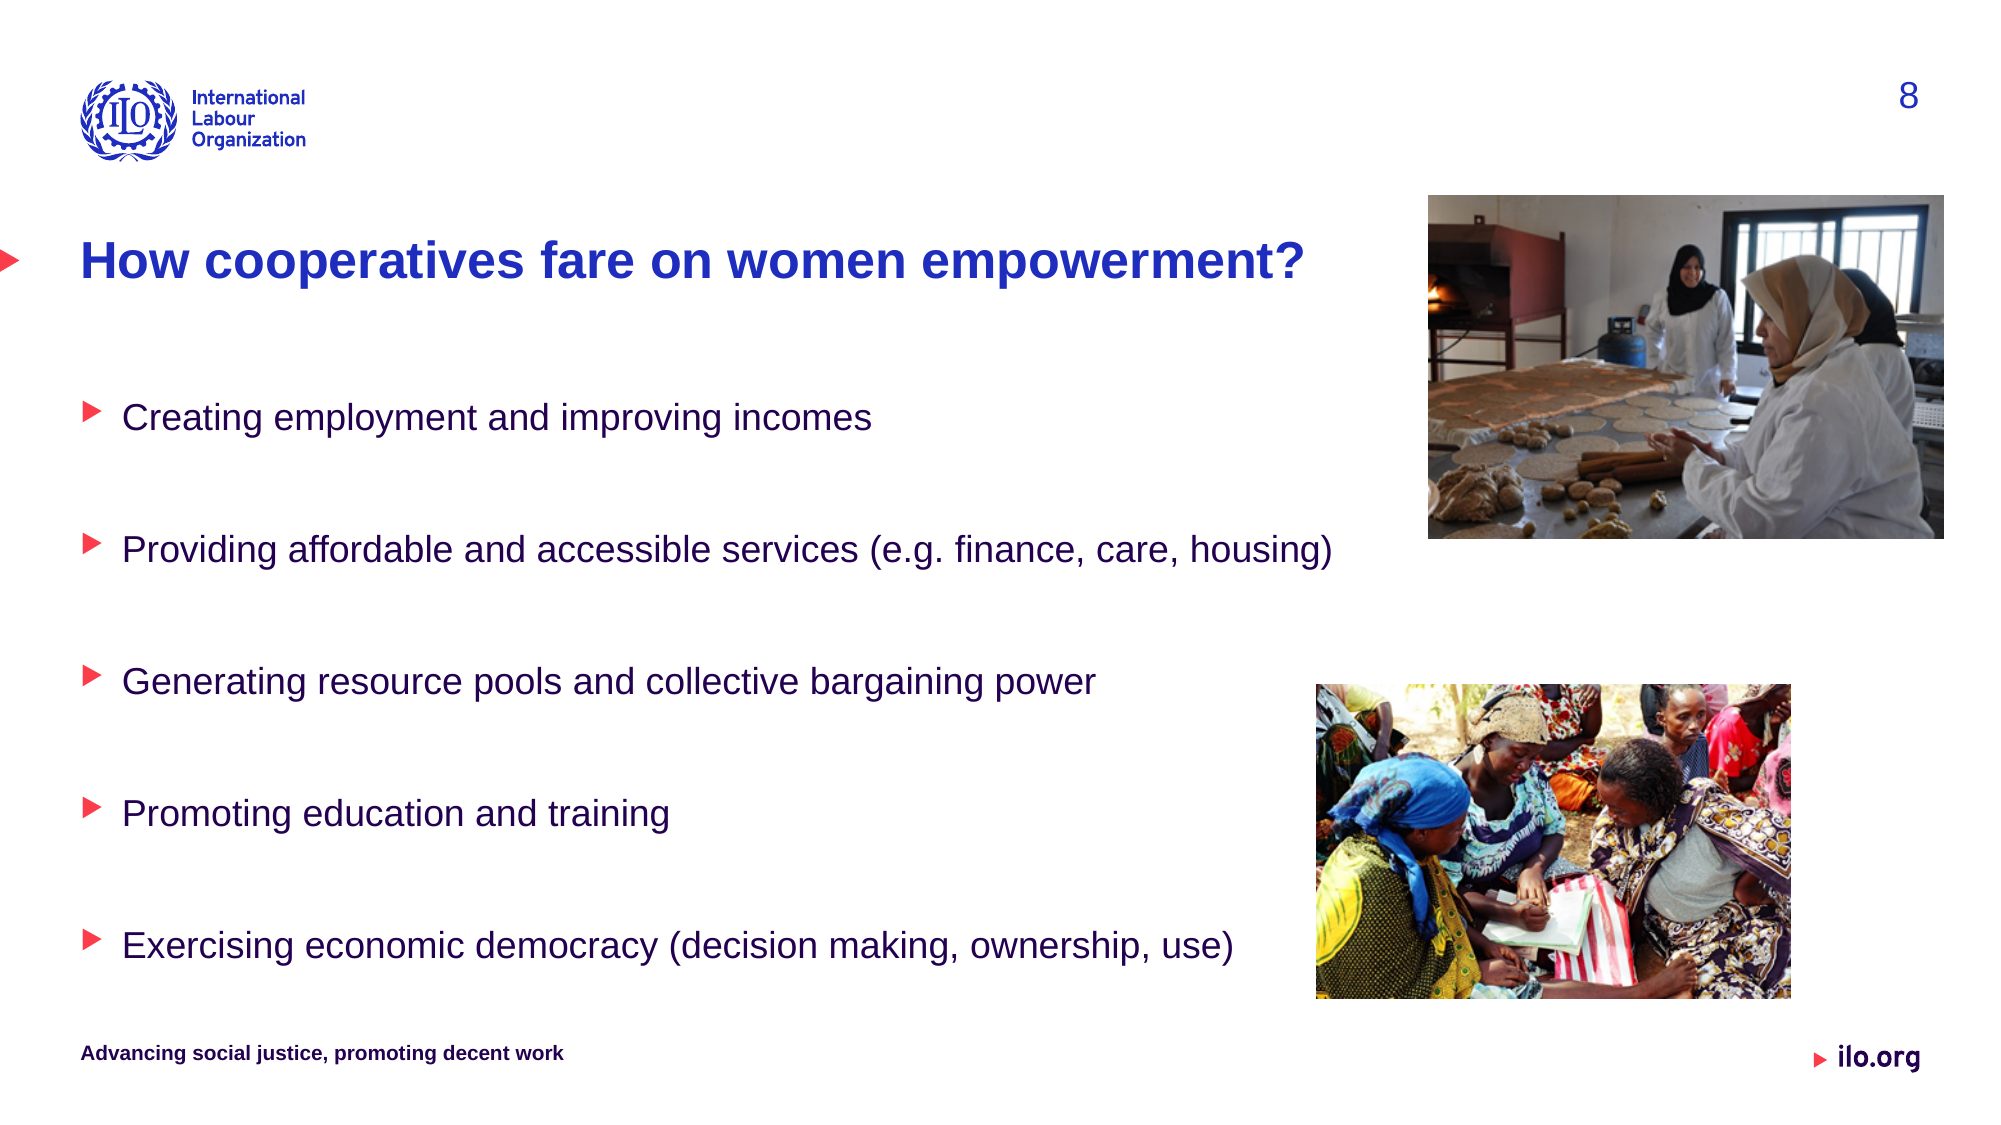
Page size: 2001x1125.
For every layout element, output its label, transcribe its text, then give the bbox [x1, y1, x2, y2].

slide_number 8 [1830, 70, 1920, 119]
picture [1428, 195, 1944, 539]
picture [1316, 684, 1791, 999]
list Creating employment and improving incomes Providing affordable and accessible services (e.g. finance, care, housing) Generating resource pools and collective bargaining power Promoting education and training Exercising economic democracy (decision making, ownership, use) [80, 392, 1354, 965]
title How cooperatives fare on women empowerment? [80, 233, 1428, 352]
footer Advancing social justice, promoting decent work [80, 1039, 1000, 1070]
